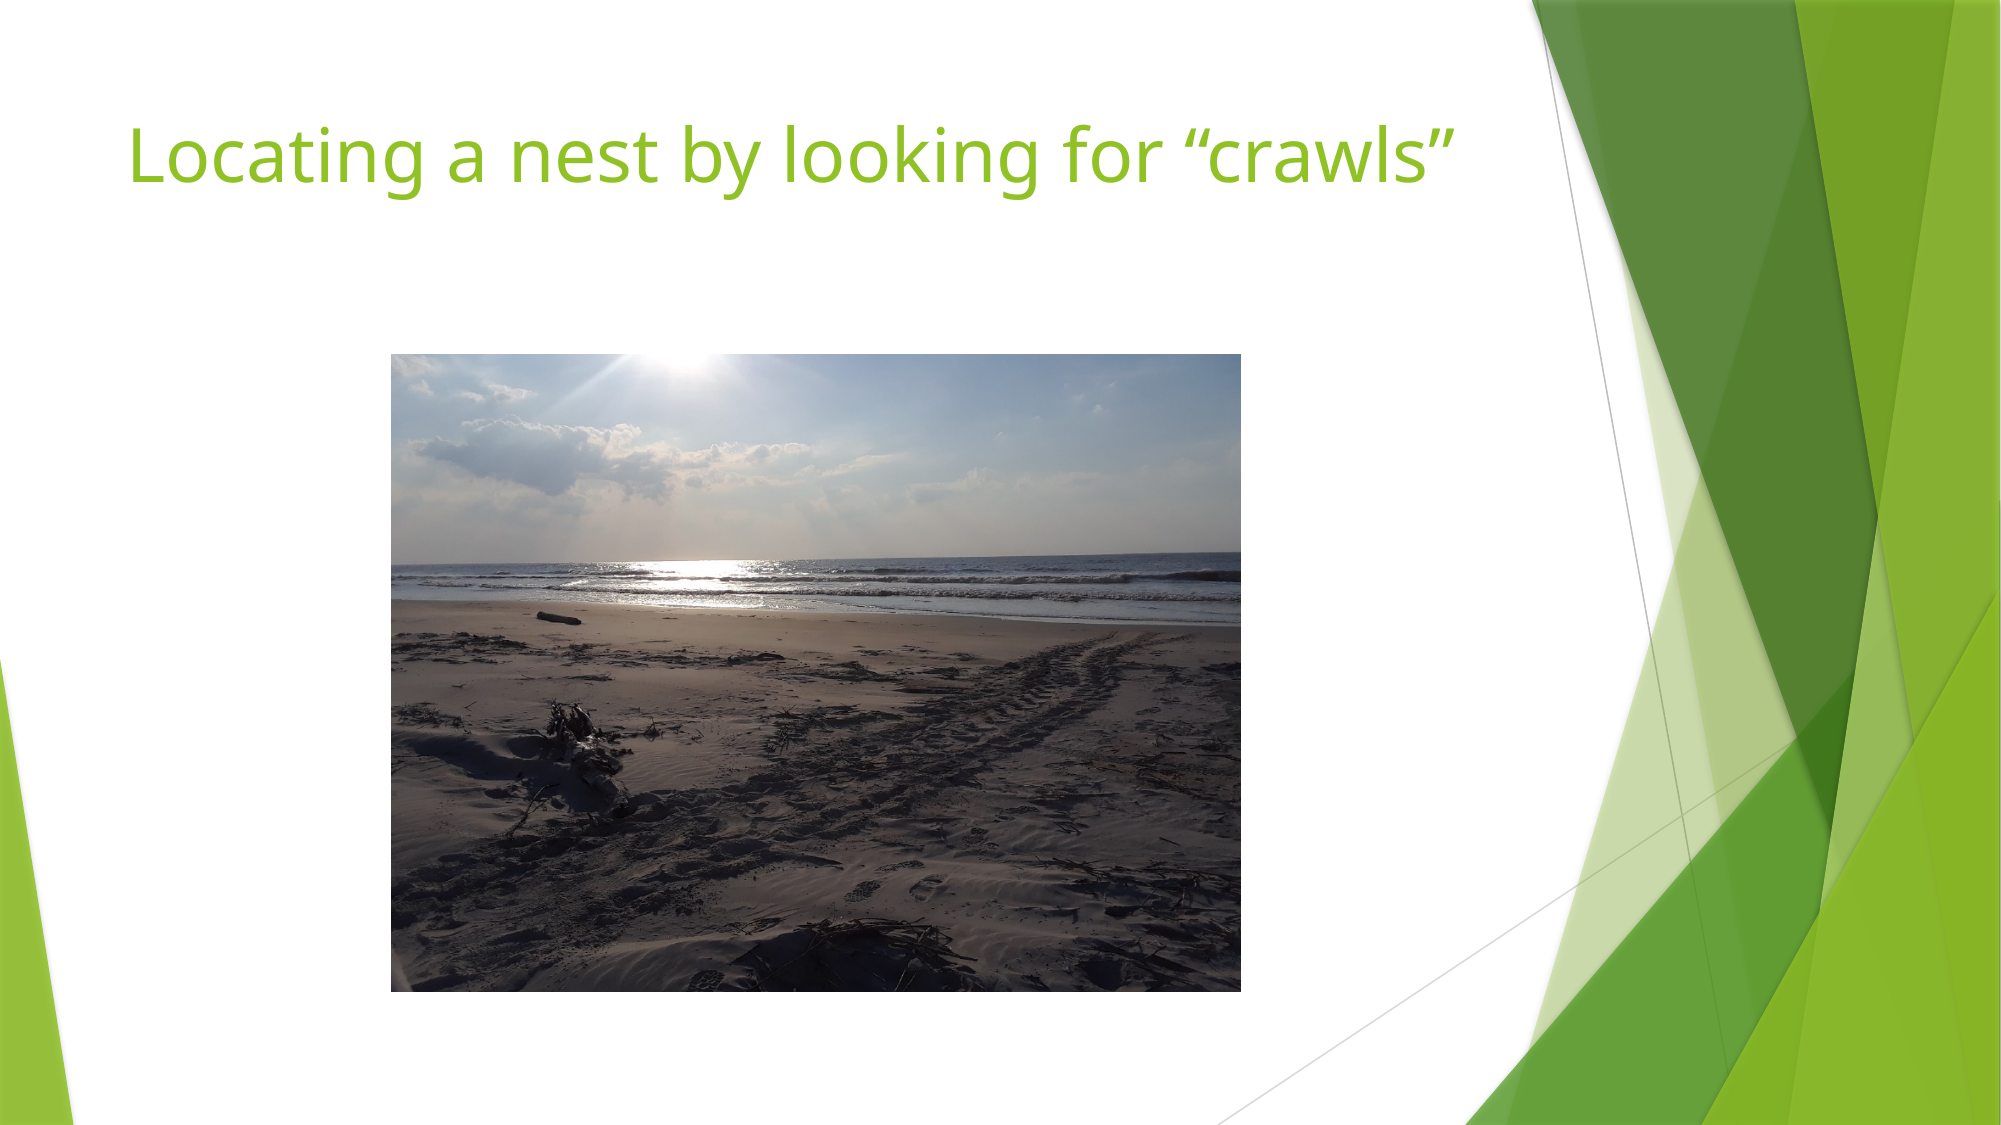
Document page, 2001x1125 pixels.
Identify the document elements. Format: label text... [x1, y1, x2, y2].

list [391, 353, 1242, 992]
title Locating a nest by looking for “crawls” [111, 99, 1522, 317]
